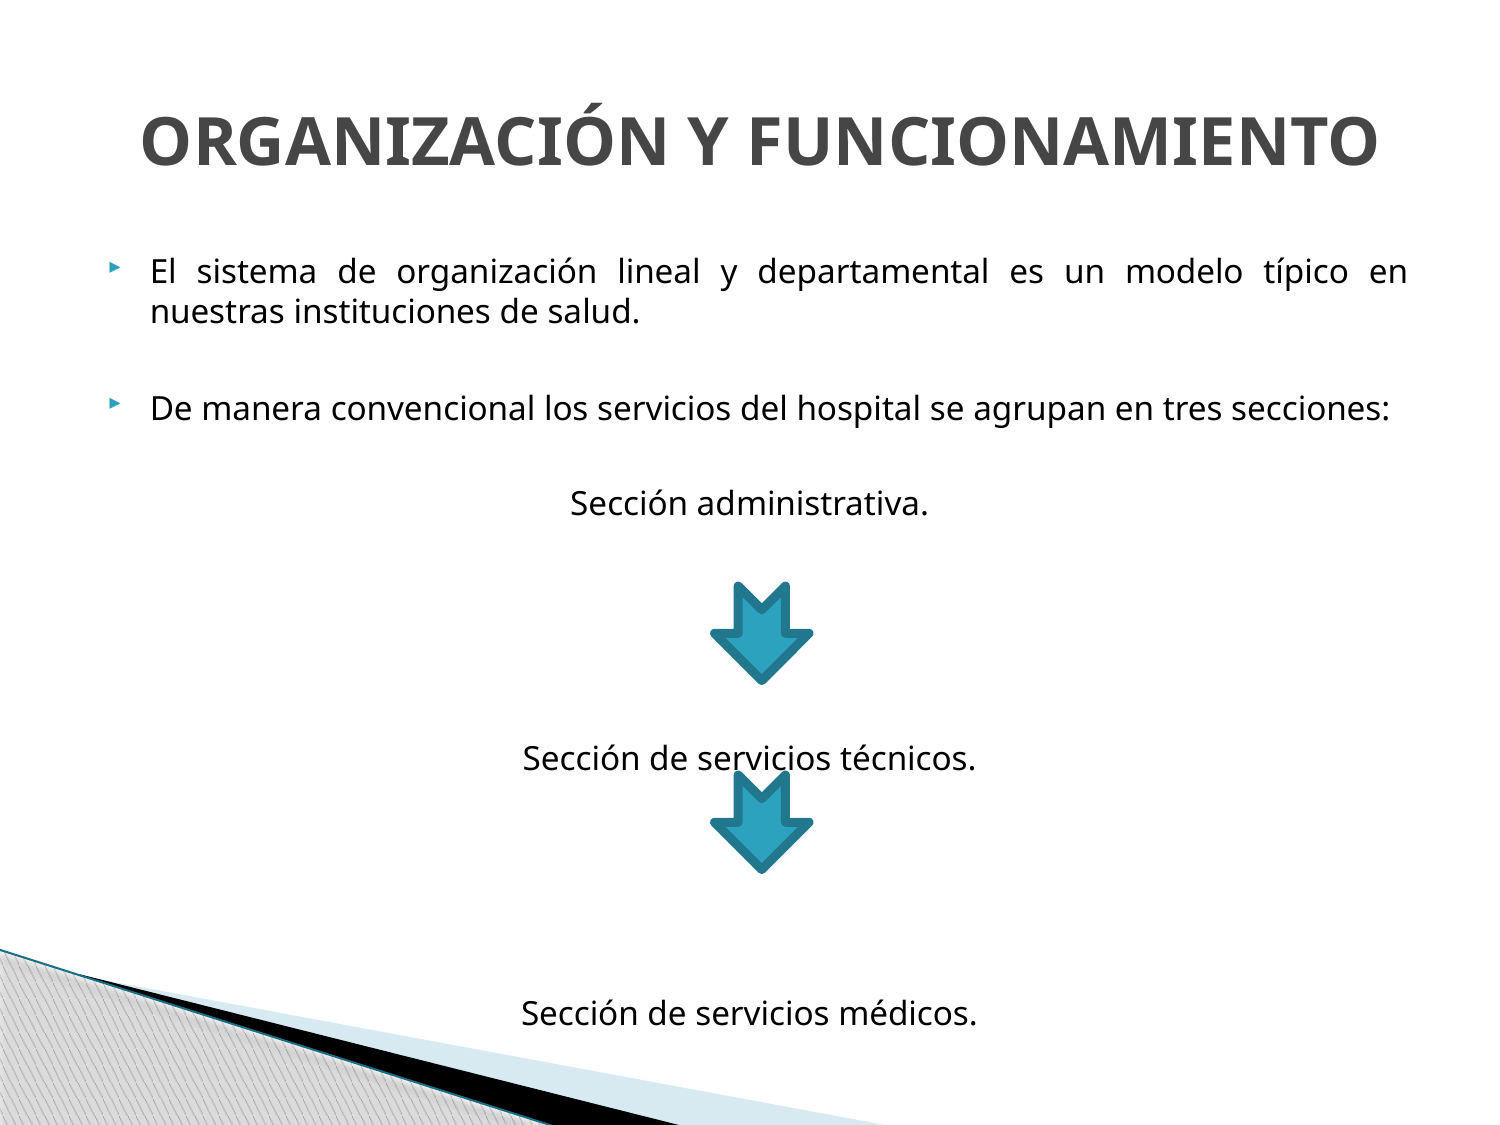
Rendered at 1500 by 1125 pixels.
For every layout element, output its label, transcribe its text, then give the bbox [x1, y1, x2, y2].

text_box [710, 770, 814, 875]
list El sistema de organización lineal y departamental es un modelo típico en nuestras instituciones de salud. De manera convencional los servicios del hospital se agrupan en tres secciones: Sección administrativa. Sección de servicios técnicos. Sección de servicios médicos. [75, 243, 1425, 986]
text_box [710, 581, 814, 686]
title ORGANIZACIÓN Y FUNCIONAMIENTO [75, 45, 1447, 233]
